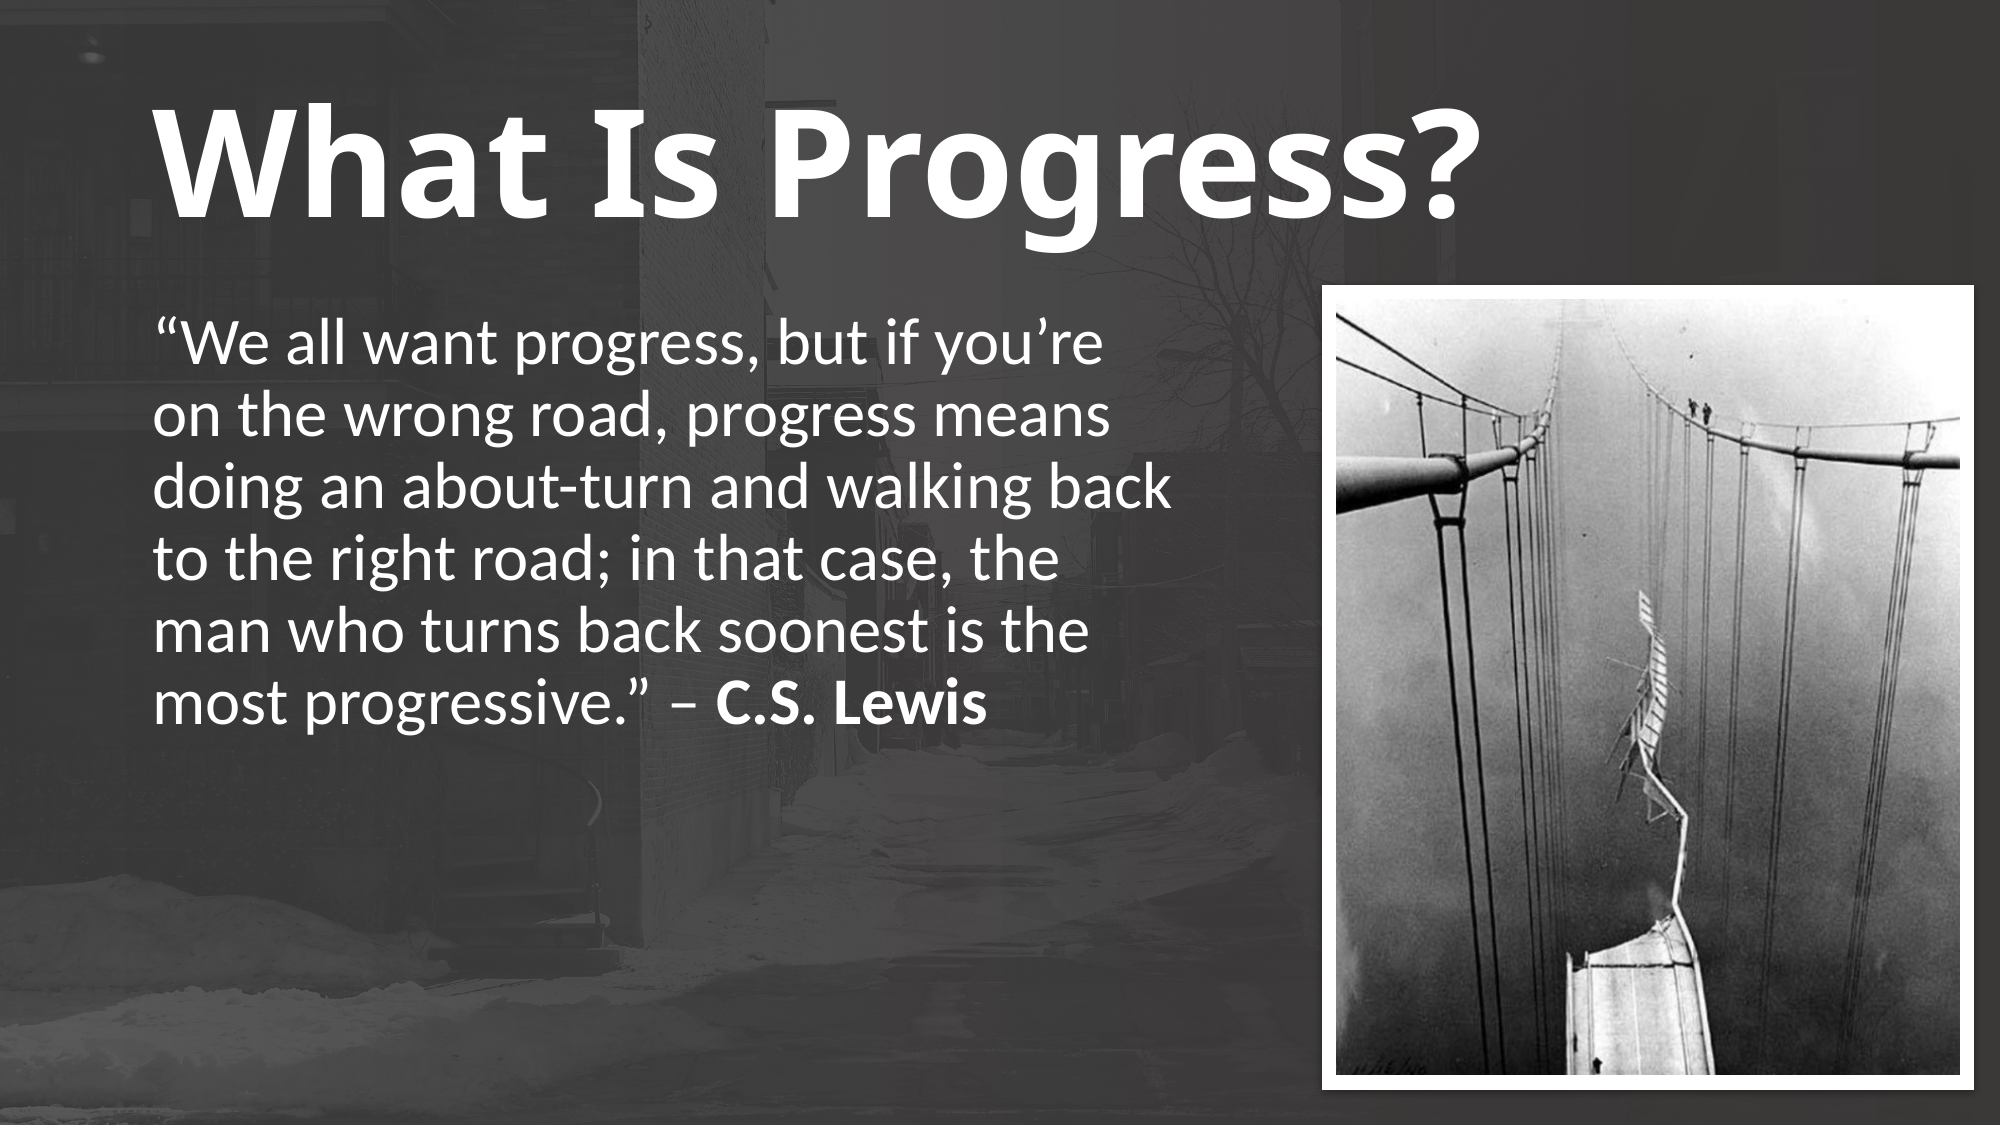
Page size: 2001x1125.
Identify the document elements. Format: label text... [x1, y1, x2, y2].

list “We all want progress, but if you’re on the wrong road, progress means doing an about-turn and walking back to the right road; in that case, the man who turns back soonest is the most progressive.” – C.S. Lewis [137, 299, 1194, 1087]
title What Is Progress? [137, 59, 1863, 278]
picture [1336, 299, 1960, 1076]
